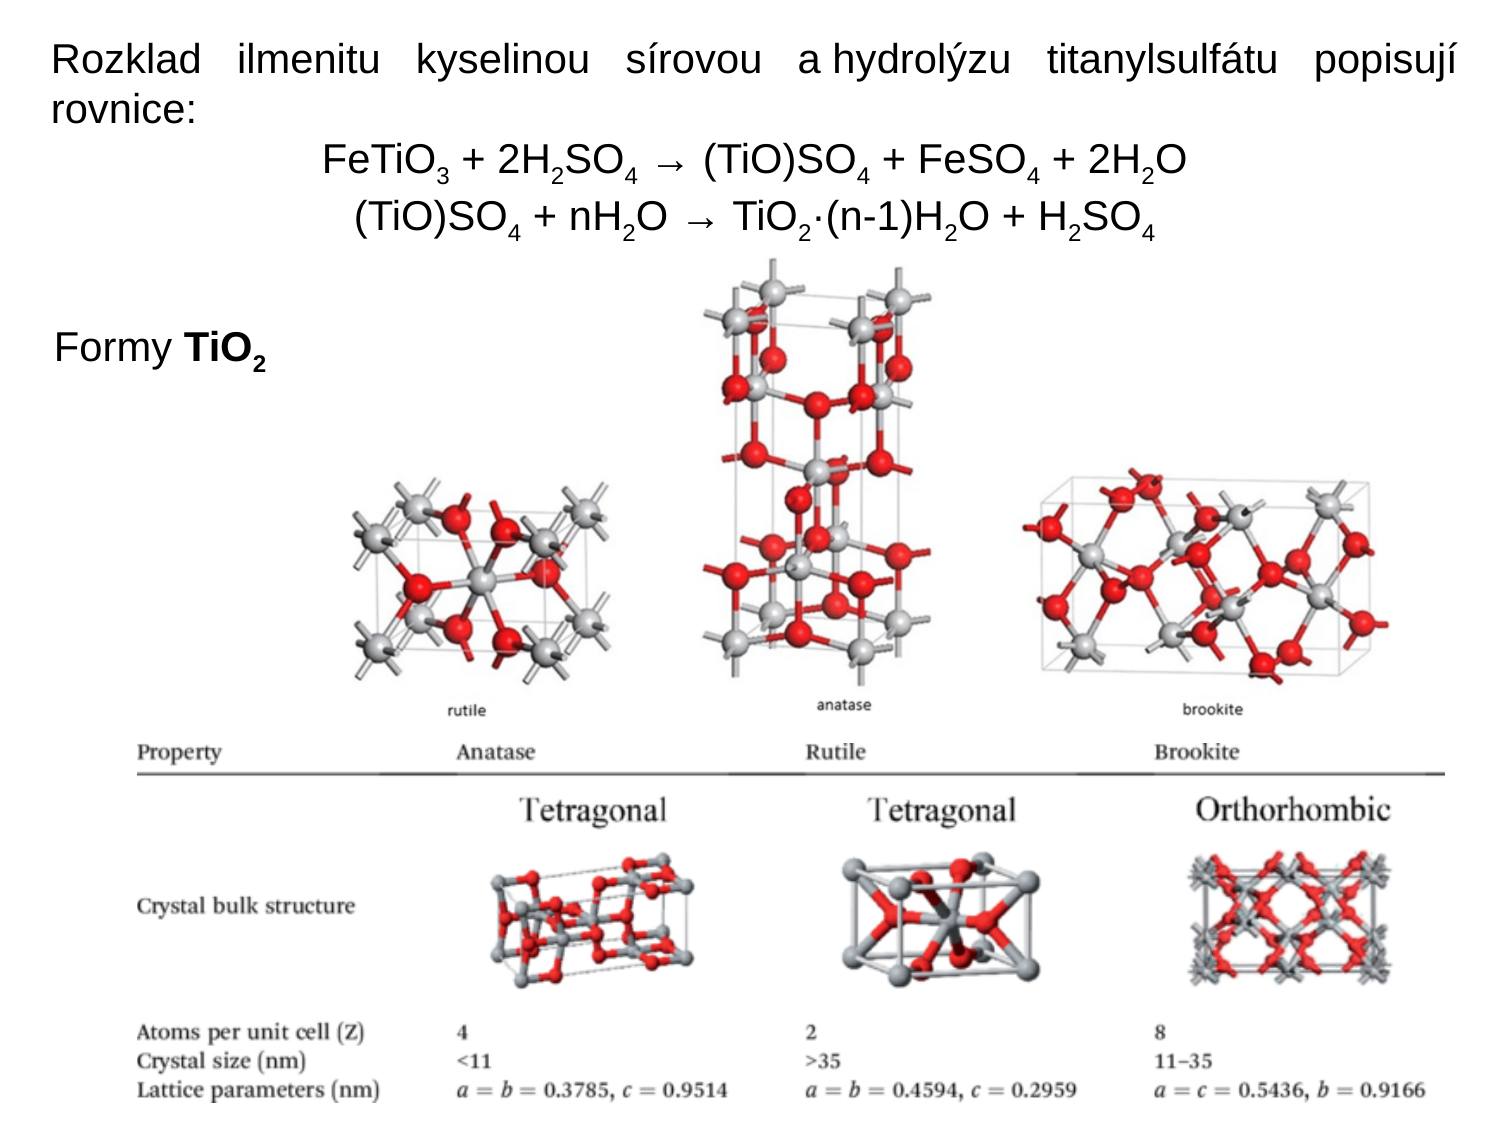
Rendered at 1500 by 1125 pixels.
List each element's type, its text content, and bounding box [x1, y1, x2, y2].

picture [137, 743, 1445, 1103]
picture [349, 256, 1392, 719]
text_box Rozklad ilmenitu kyselinou sírovou a hydrolýzu titanylsulfátu popisují rovnice: FeTiO3 + 2H2SO4 → (TiO)SO4 + FeSO4 + 2H2O (TiO)SO4 + nH2O → TiO2·(n-1)H2O + H2SO4 [36, 24, 1474, 254]
text_box Formy TiO2 [39, 312, 282, 385]
